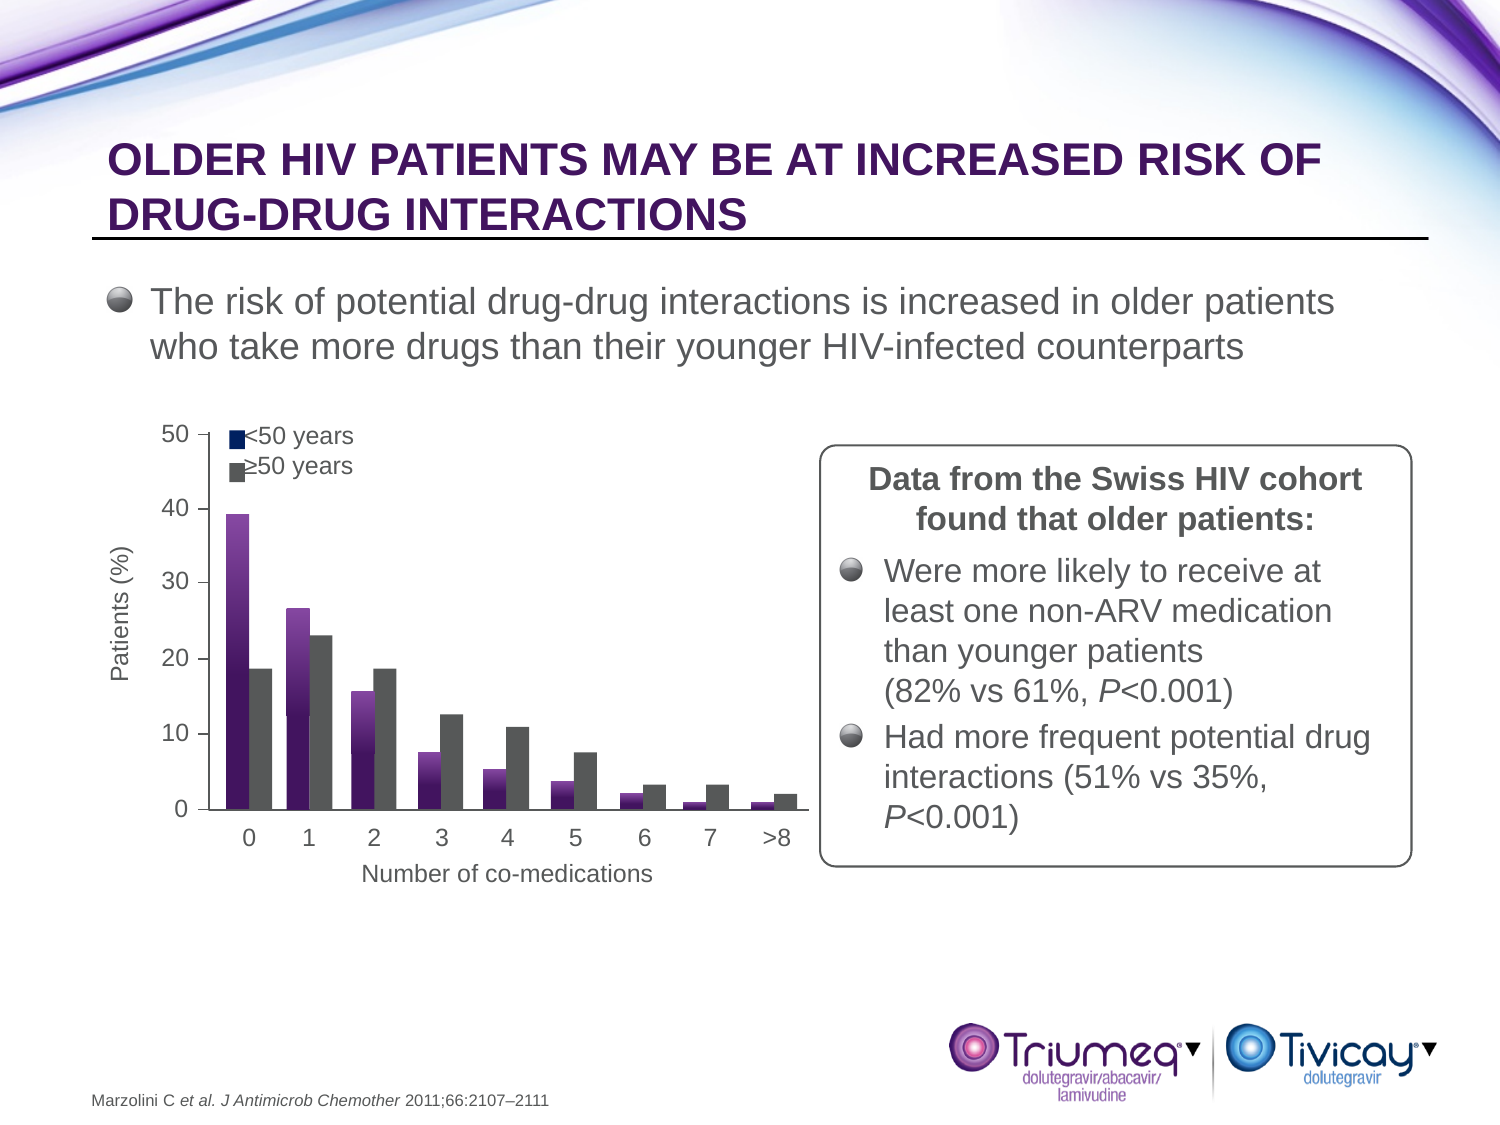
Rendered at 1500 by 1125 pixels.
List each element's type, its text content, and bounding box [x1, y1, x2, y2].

picture [949, 1023, 1437, 1105]
text_box Data from the Swiss HIV cohort found that older patients: Were more likely to receive at least one non-ARV medication than younger patients (82% vs 61%, P<0.001) Had more frequent potential drug interactions (51% vs 35%, P<0.001) [818, 443, 1414, 869]
picture [839, 557, 863, 582]
picture [0, 0, 1500, 625]
text_box Marzolini C et al. J Antimicrob Chemother 2011;66:2107–2111 [76, 1082, 892, 1118]
list The risk of potential drug-drug interactions is increased in older patients who take more drugs than their younger HIV-infected counterparts [91, 269, 1412, 376]
title Older HIV patients may be at increased risk of DRUG-DRUG INTERACTIONS [92, 120, 1365, 247]
picture [839, 723, 863, 748]
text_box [95, 409, 810, 897]
